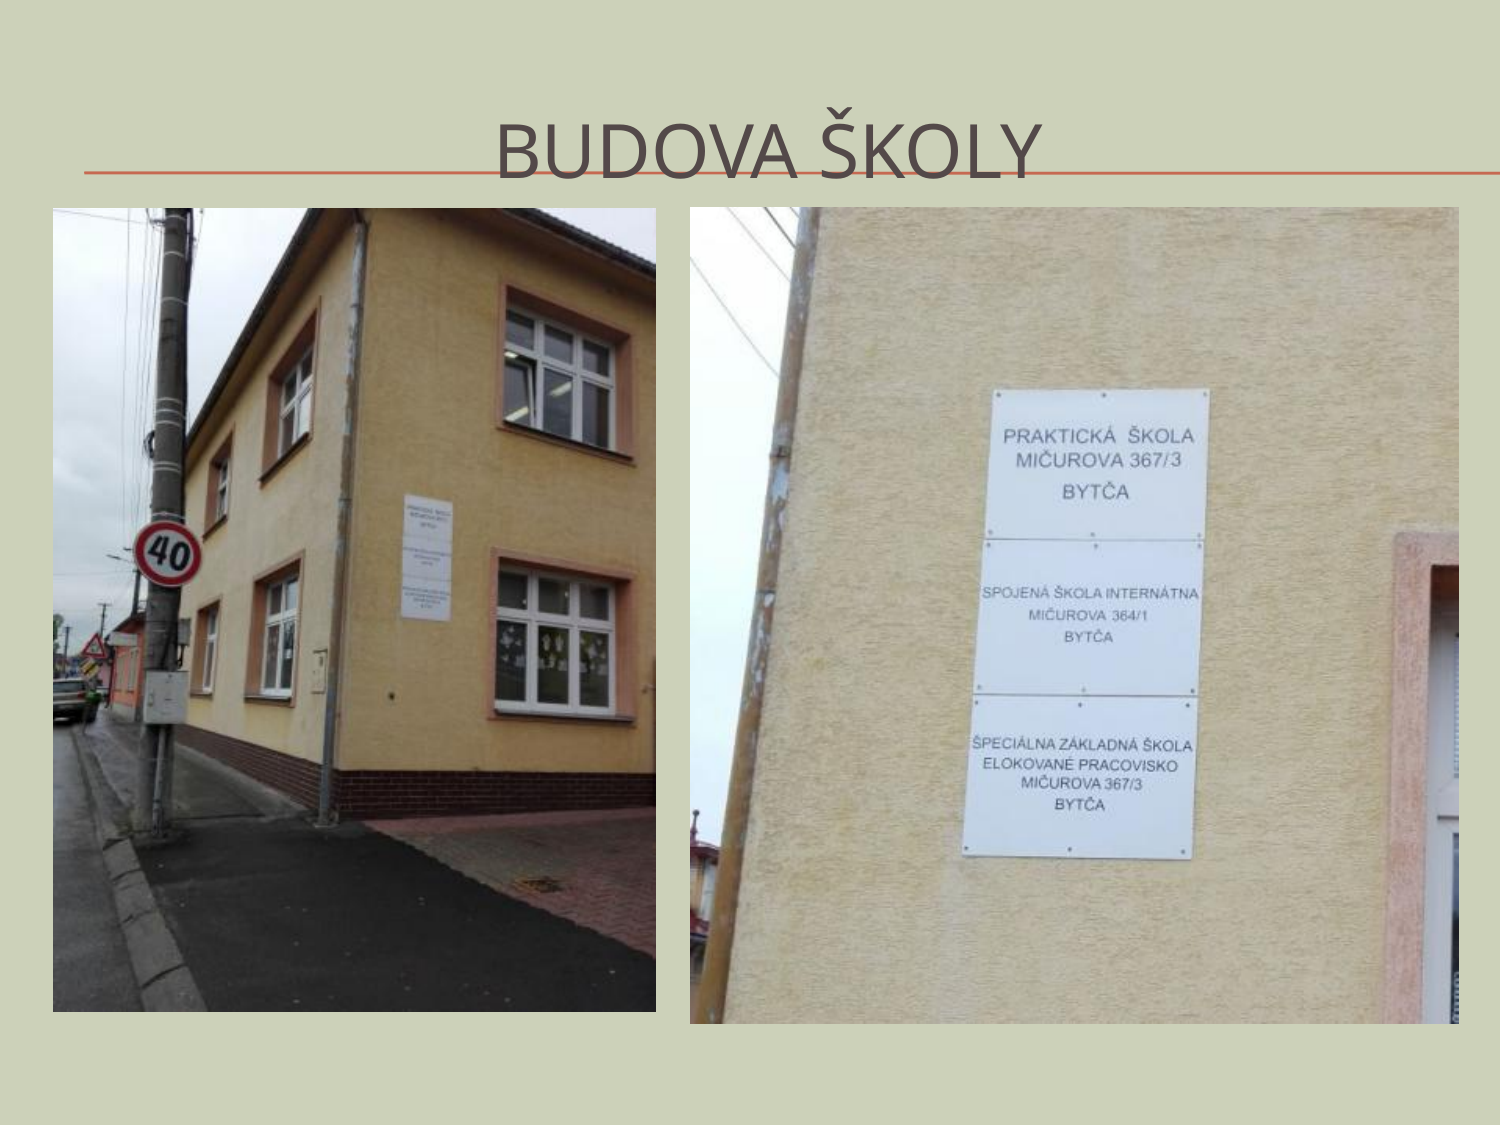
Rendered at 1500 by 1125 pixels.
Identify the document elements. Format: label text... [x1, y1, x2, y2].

picture [690, 206, 1460, 1024]
title Budova školy [478, 54, 1500, 243]
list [52, 207, 656, 1012]
